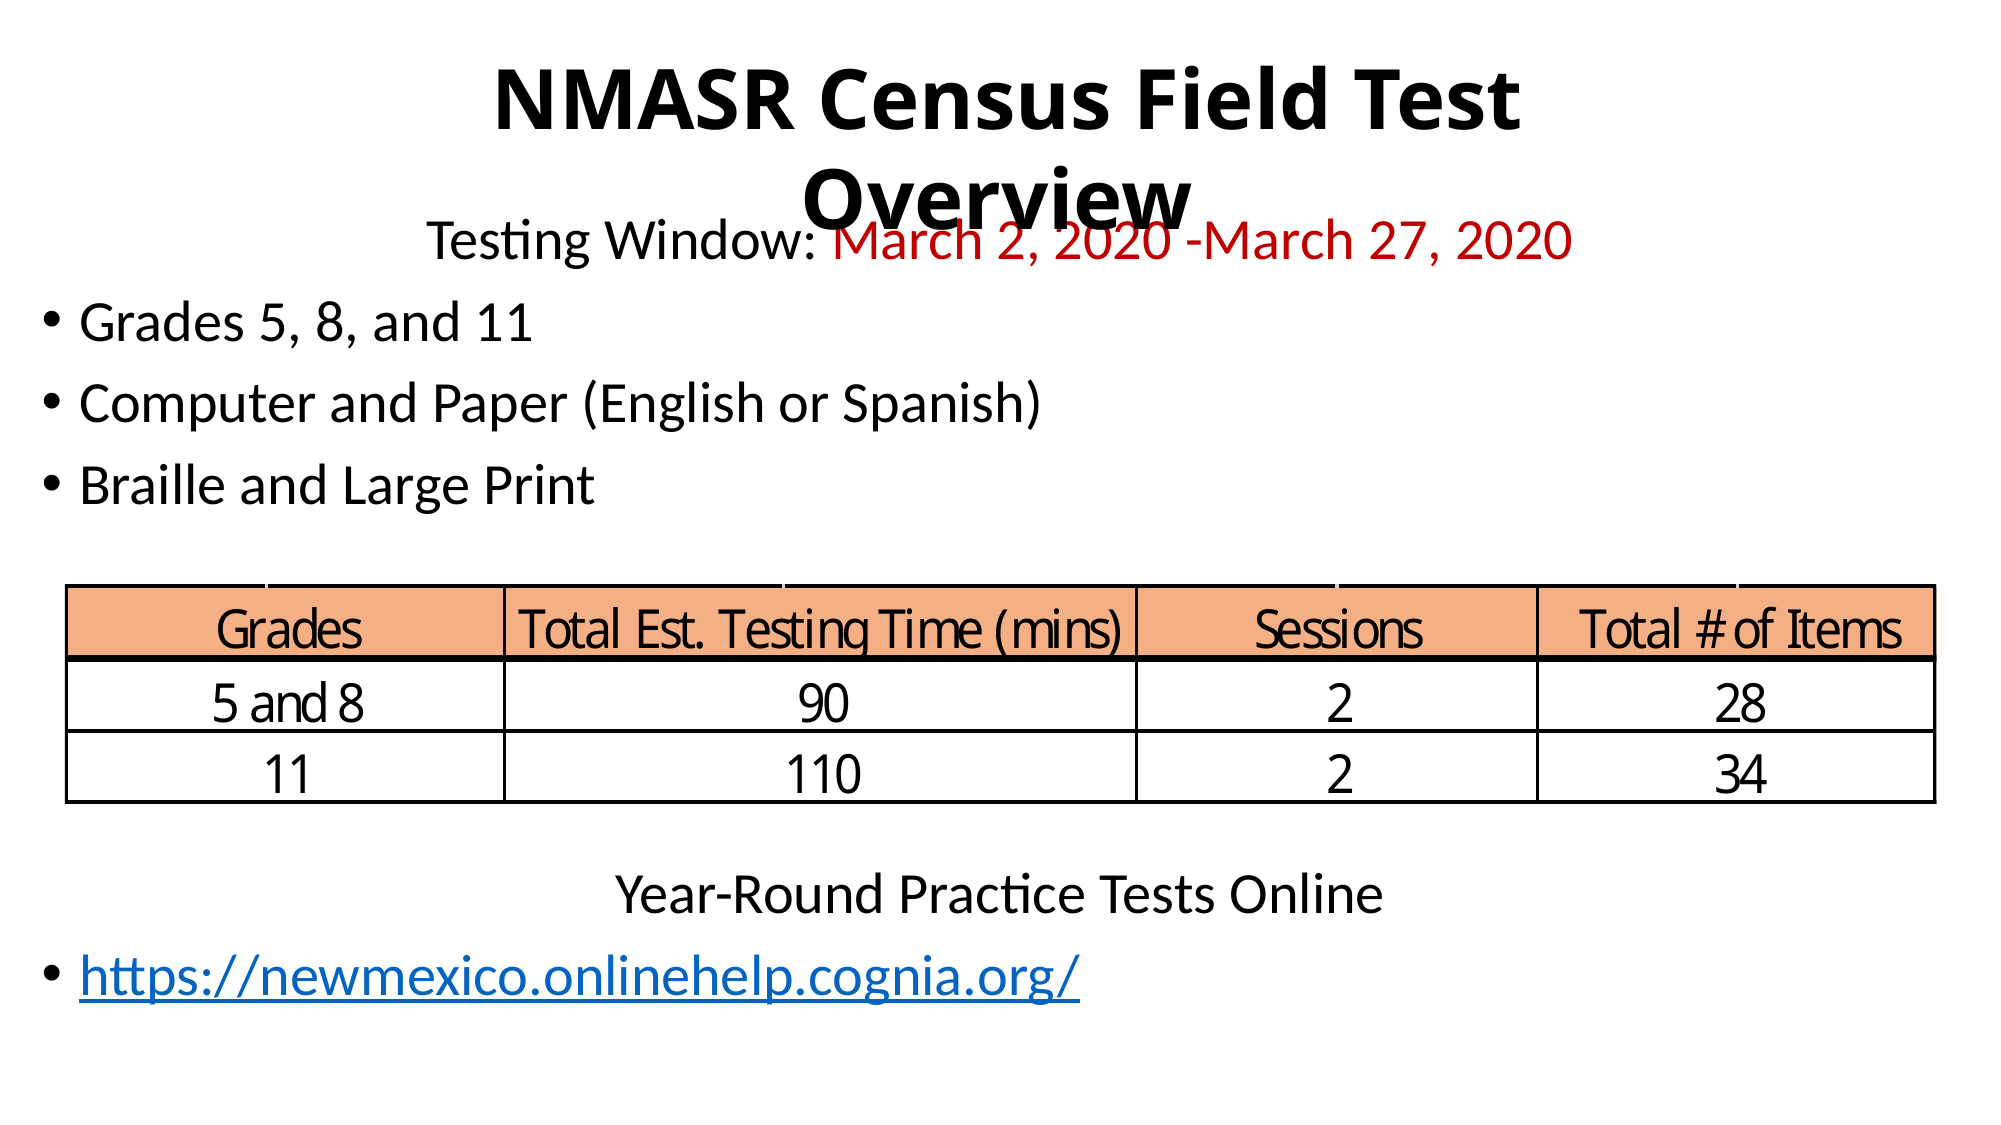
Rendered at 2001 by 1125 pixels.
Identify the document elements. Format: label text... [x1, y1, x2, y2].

text_box NMASR Census Field Test Overview [297, 39, 1719, 354]
list Testing Window: March 2, 2020 -March 27, 2020 Grades 5, 8, and 11 Computer and Paper (English or Spanish) Braille and Large Print Year-Round Practice Tests Online https://newmexico.onlinehelp.cognia.org/ [26, 201, 1974, 1064]
picture [64, 584, 1940, 808]
